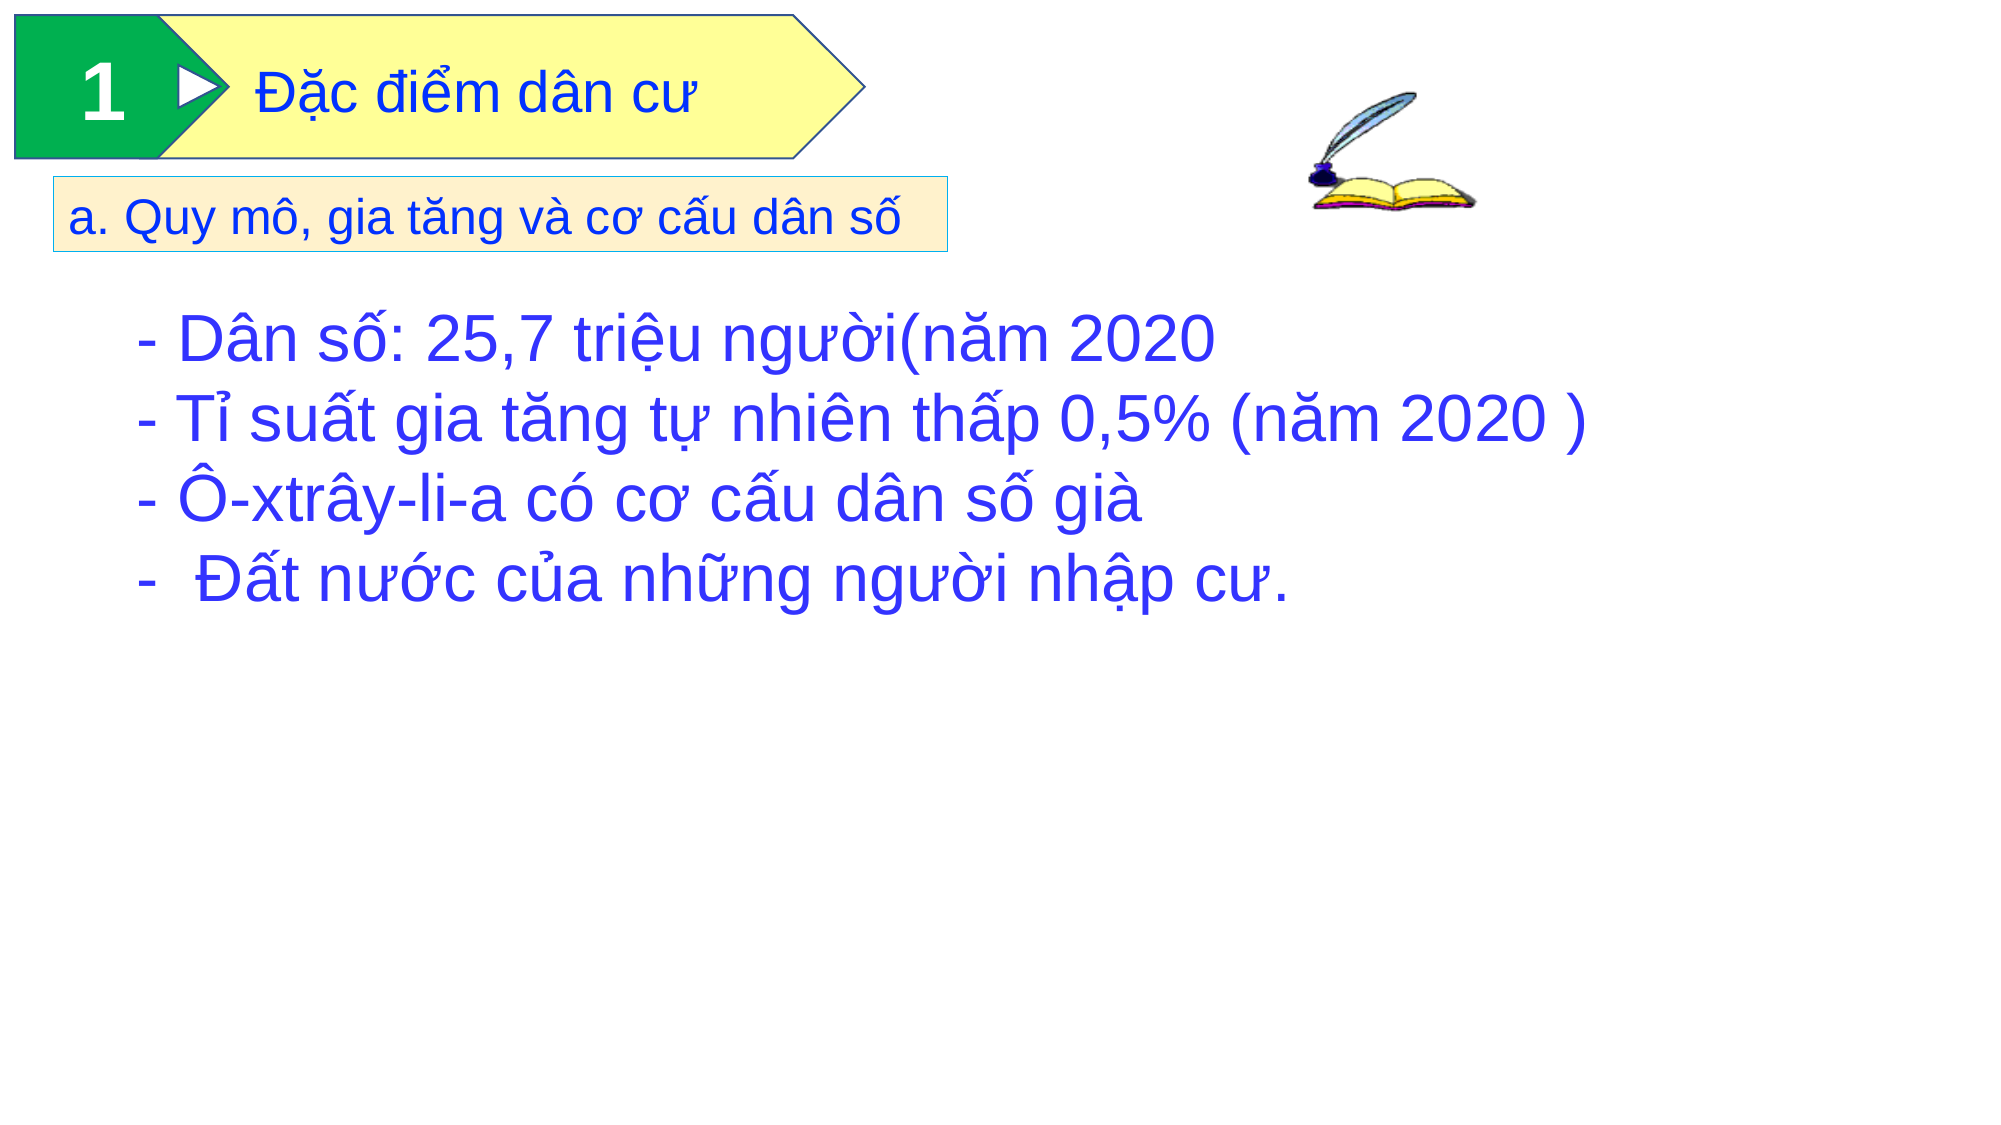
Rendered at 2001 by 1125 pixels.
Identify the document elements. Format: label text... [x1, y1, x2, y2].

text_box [229, 15, 865, 159]
text_box - Dân số: 25,7 triệu người(năm 2020 - Tỉ suất gia tăng tự nhiên thấp 0,5% (năm 2020 ) - Ô-xtrây-li-a có cơ cấu dân số già - Đất nước của những người nhập cư. [121, 287, 2000, 623]
text_box a. Quy mô, gia tăng và cơ cấu dân số [53, 176, 948, 252]
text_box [15, 15, 229, 159]
picture [1287, 70, 1492, 212]
